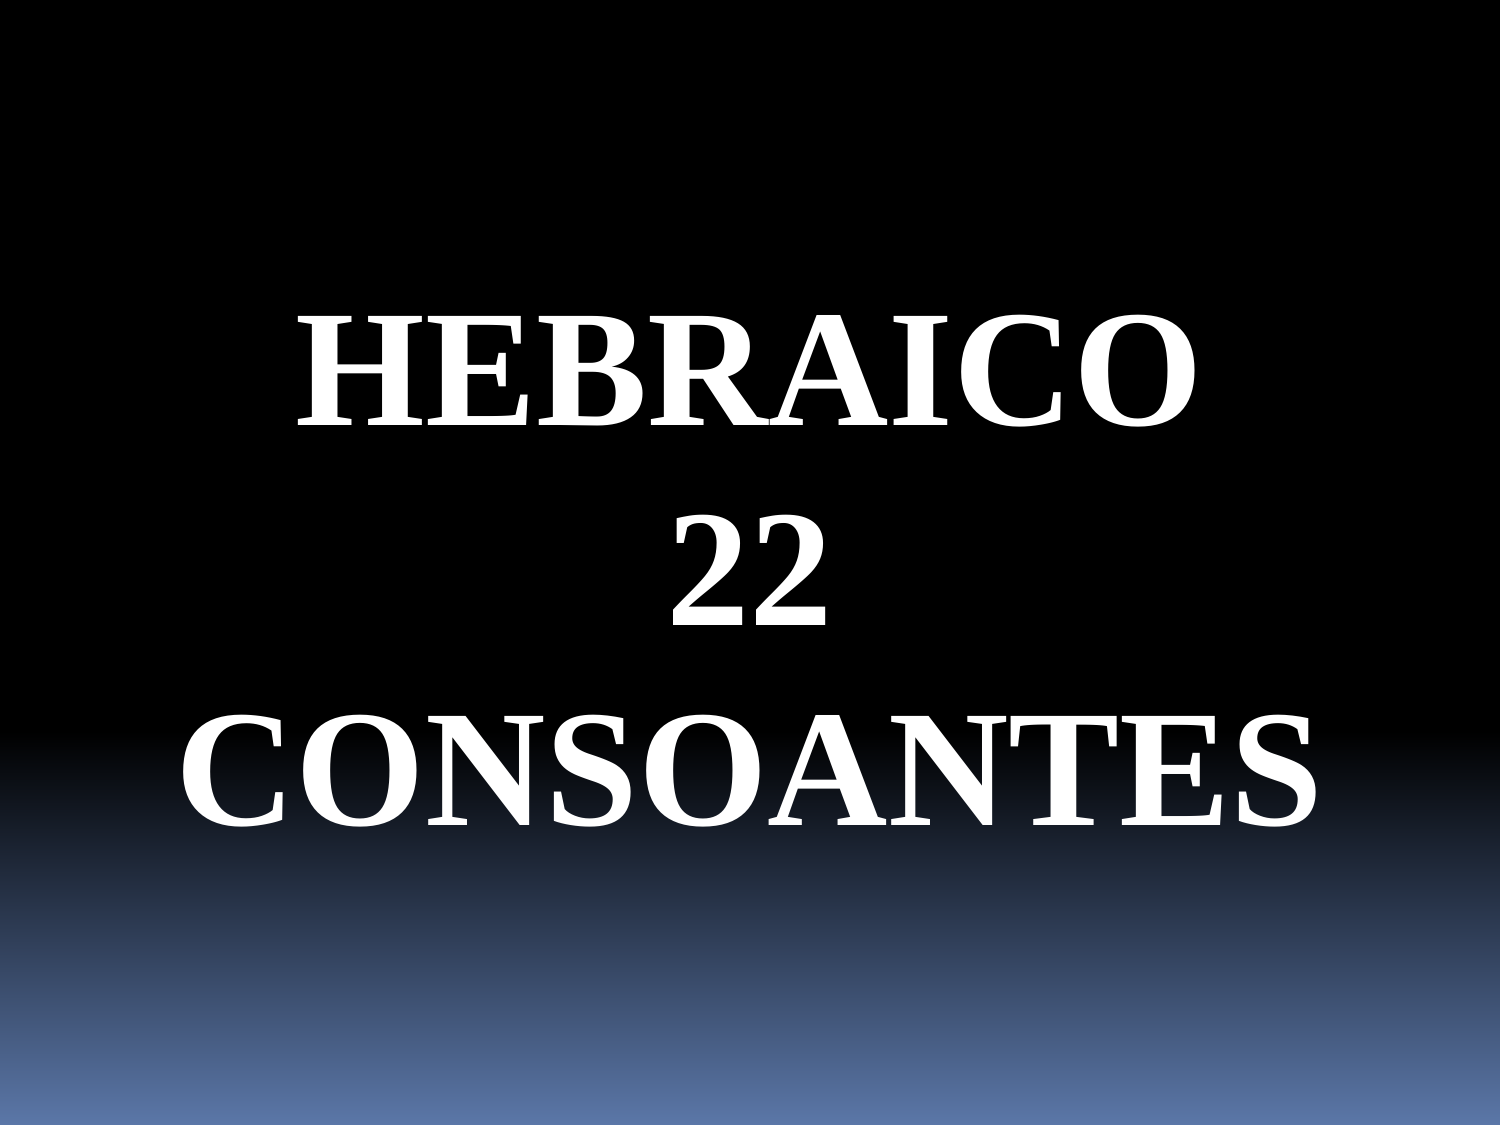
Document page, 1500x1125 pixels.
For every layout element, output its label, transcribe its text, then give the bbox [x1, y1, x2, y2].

text_box Hebraico 22 consoantes [41, 101, 1459, 1125]
